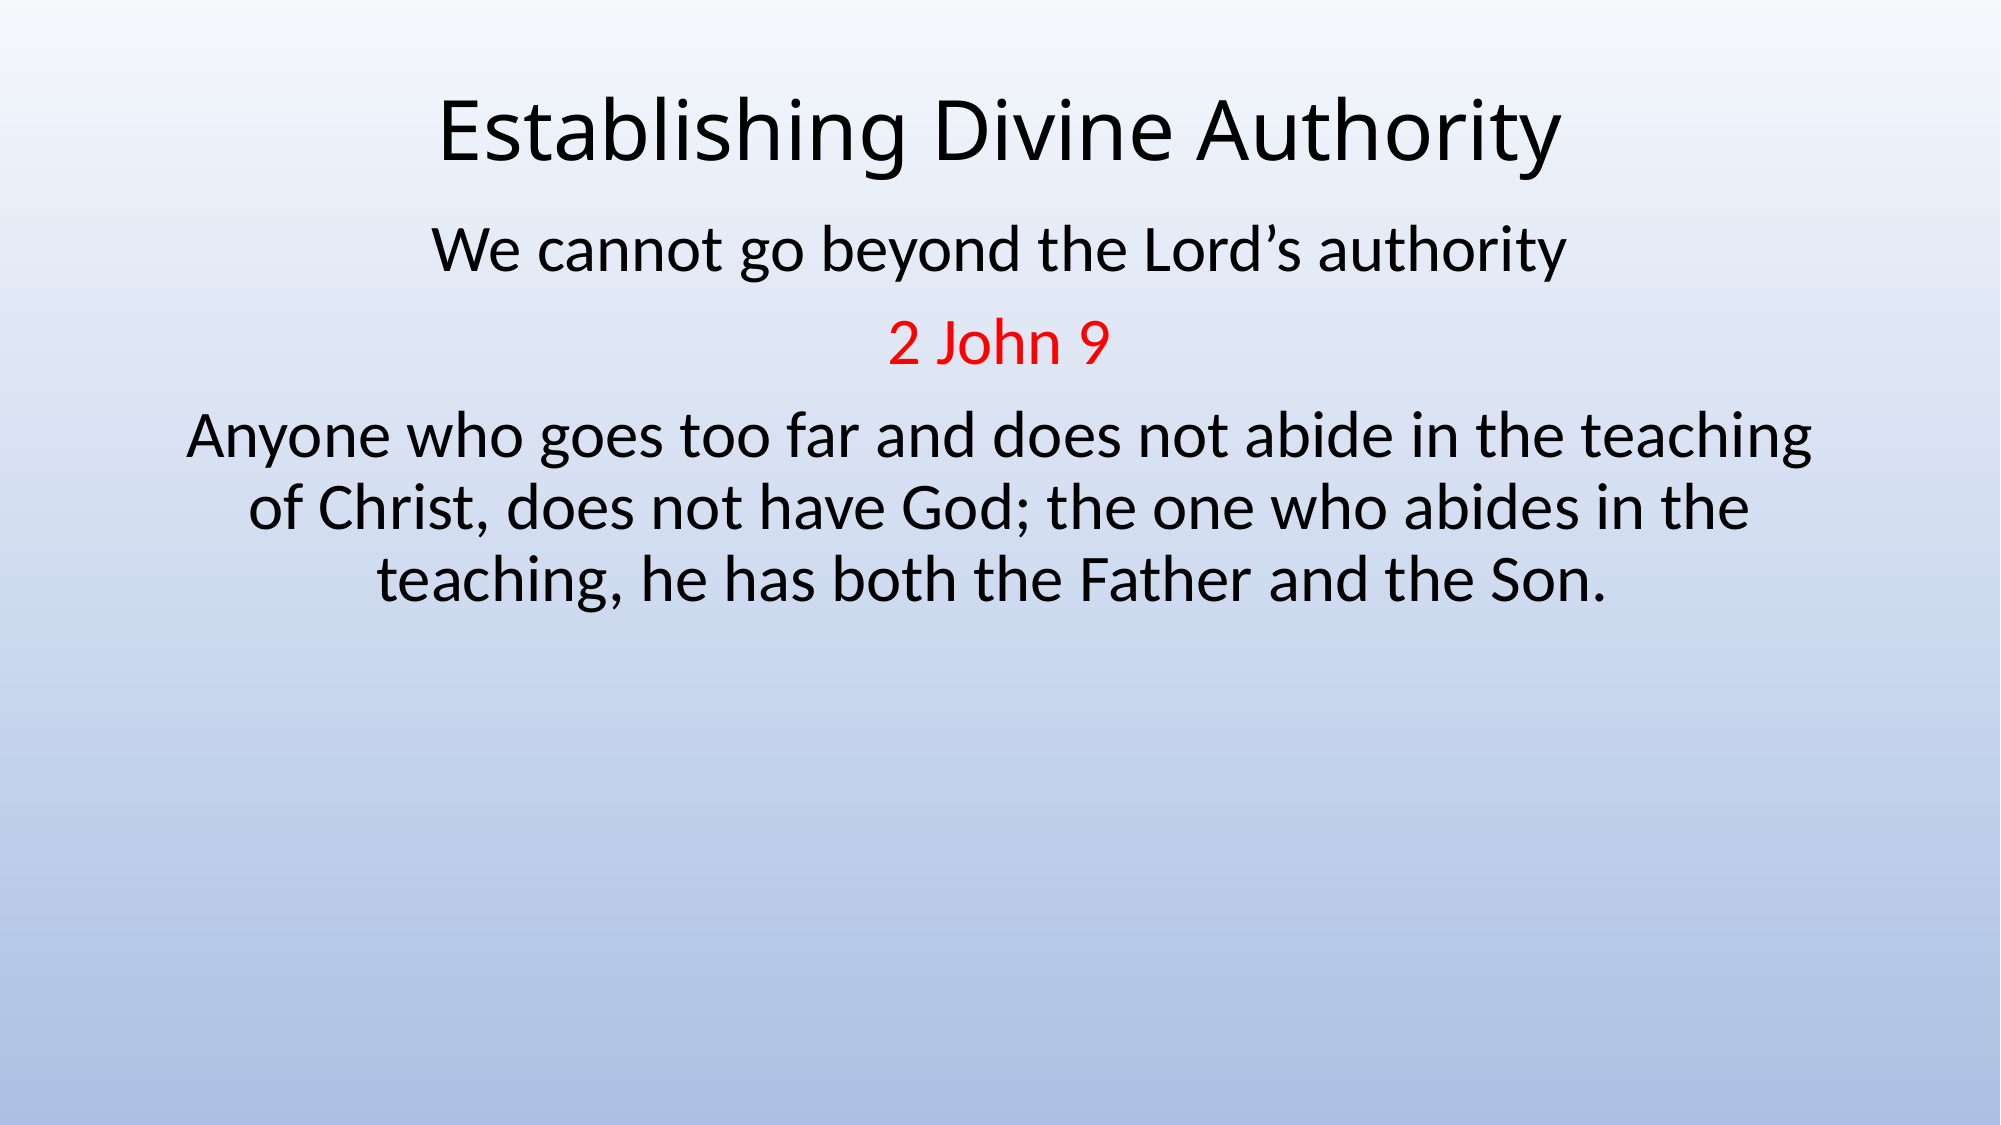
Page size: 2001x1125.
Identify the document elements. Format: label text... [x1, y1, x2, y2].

list We cannot go beyond the Lord’s authority 2 John 9 Anyone who goes too far and does not abide in the teaching of Christ, does not have God; the one who abides in the teaching, he has both the Father and the Son. [137, 206, 1863, 1125]
title Establishing Divine Authority [137, 59, 1863, 206]
